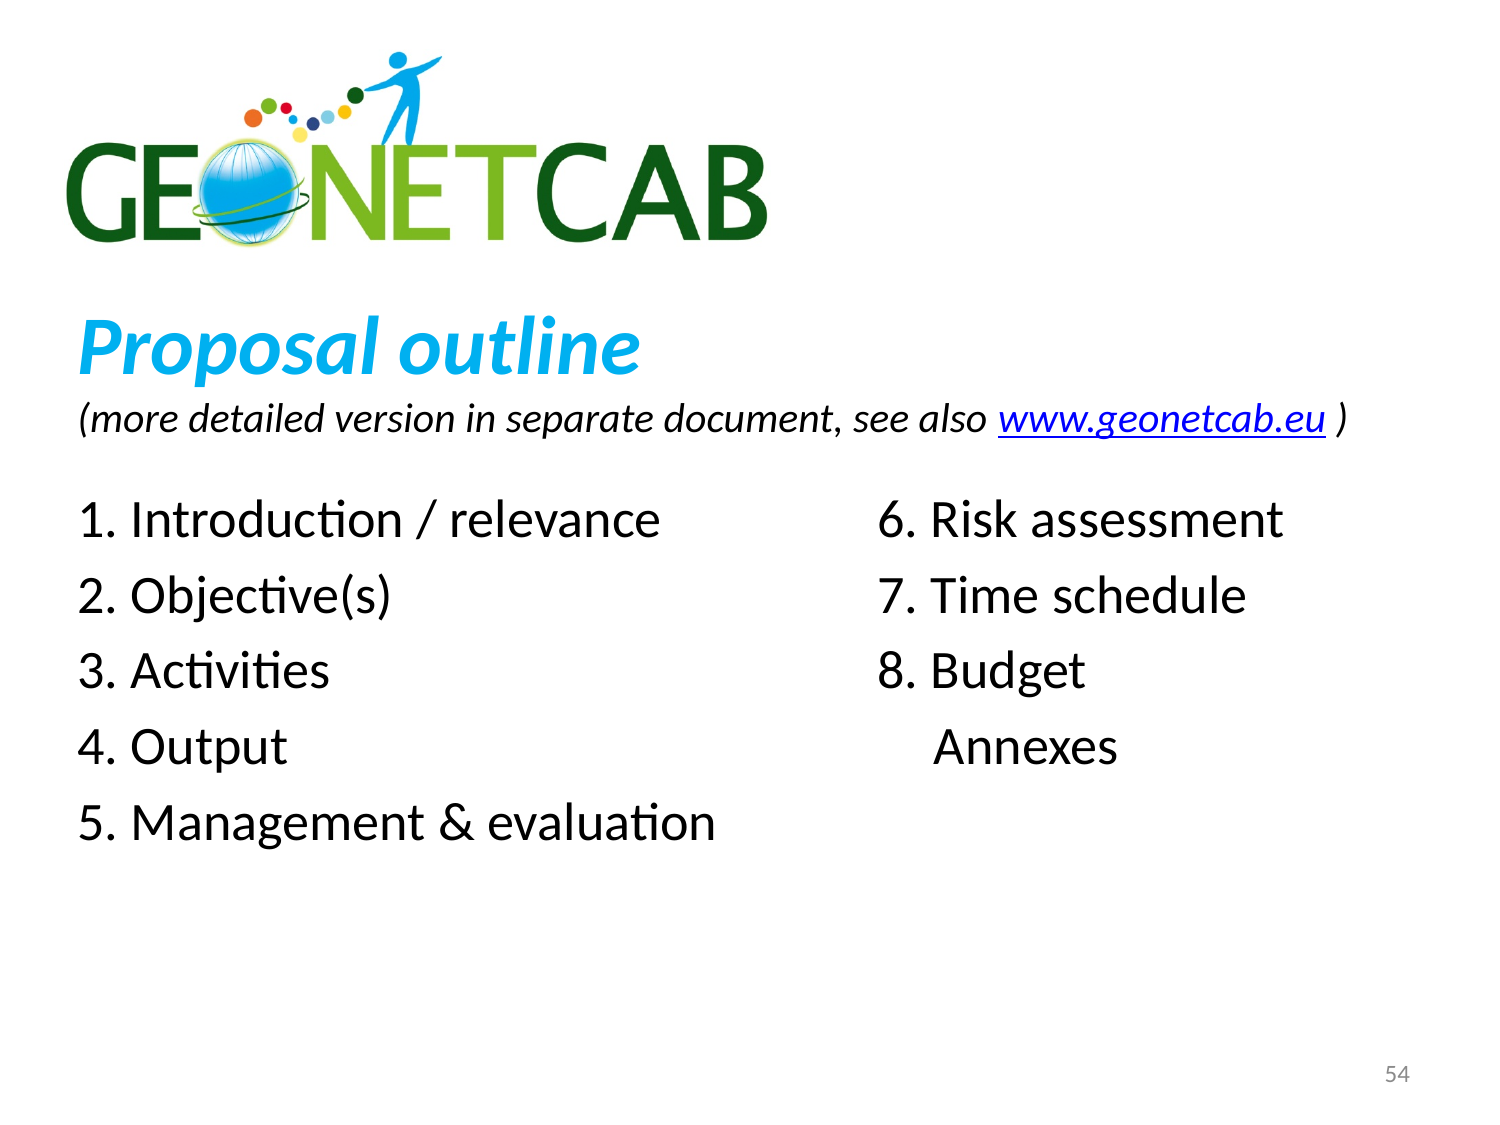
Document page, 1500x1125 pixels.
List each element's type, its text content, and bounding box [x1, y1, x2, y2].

slide_number 54 [1074, 1042, 1425, 1103]
title Proposal outline (more detailed version in separate document, see also www.geonetcab.eu ) [62, 262, 1409, 470]
list 1. Introduction / relevance 2. Objective(s) 3. Activities 4. Output 5. Management & evaluation [62, 475, 862, 1125]
list 6. Risk assessment 7. Time schedule 8. Budget Annexes [862, 475, 1425, 1125]
picture [62, 49, 771, 266]
